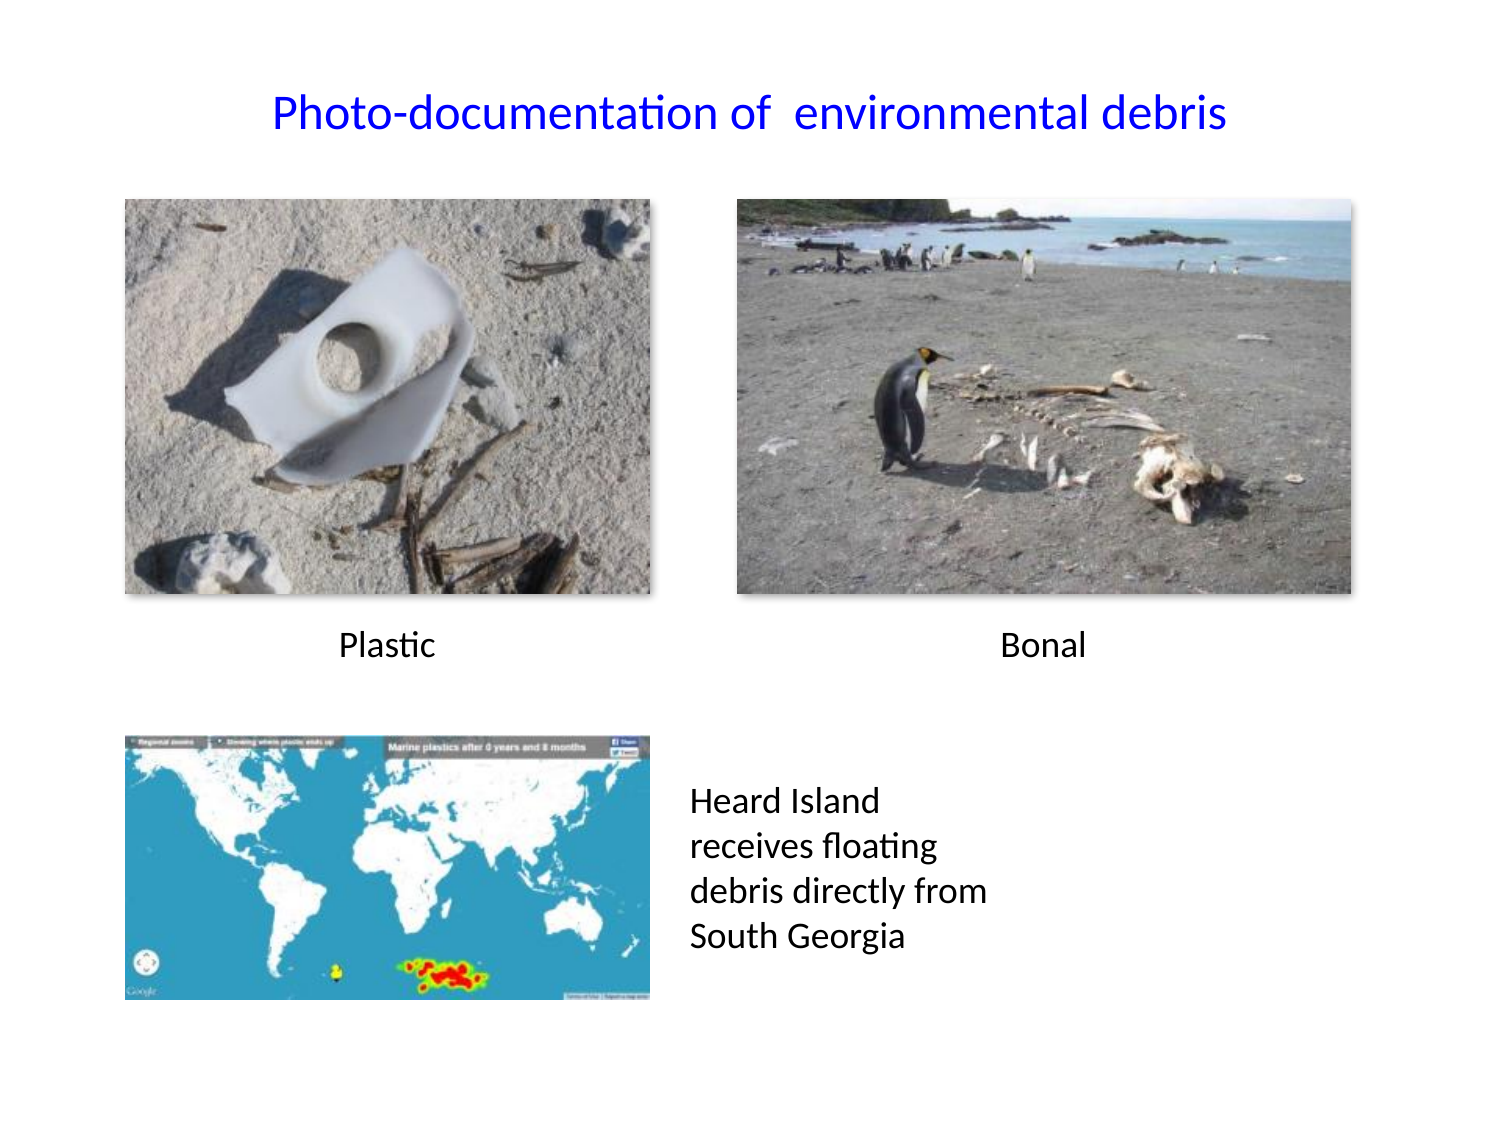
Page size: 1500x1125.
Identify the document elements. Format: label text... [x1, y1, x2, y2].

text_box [124, 734, 1024, 1001]
text_box Photo-documentation of environmental debris [257, 72, 1243, 148]
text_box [737, 199, 1351, 674]
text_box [124, 199, 651, 674]
